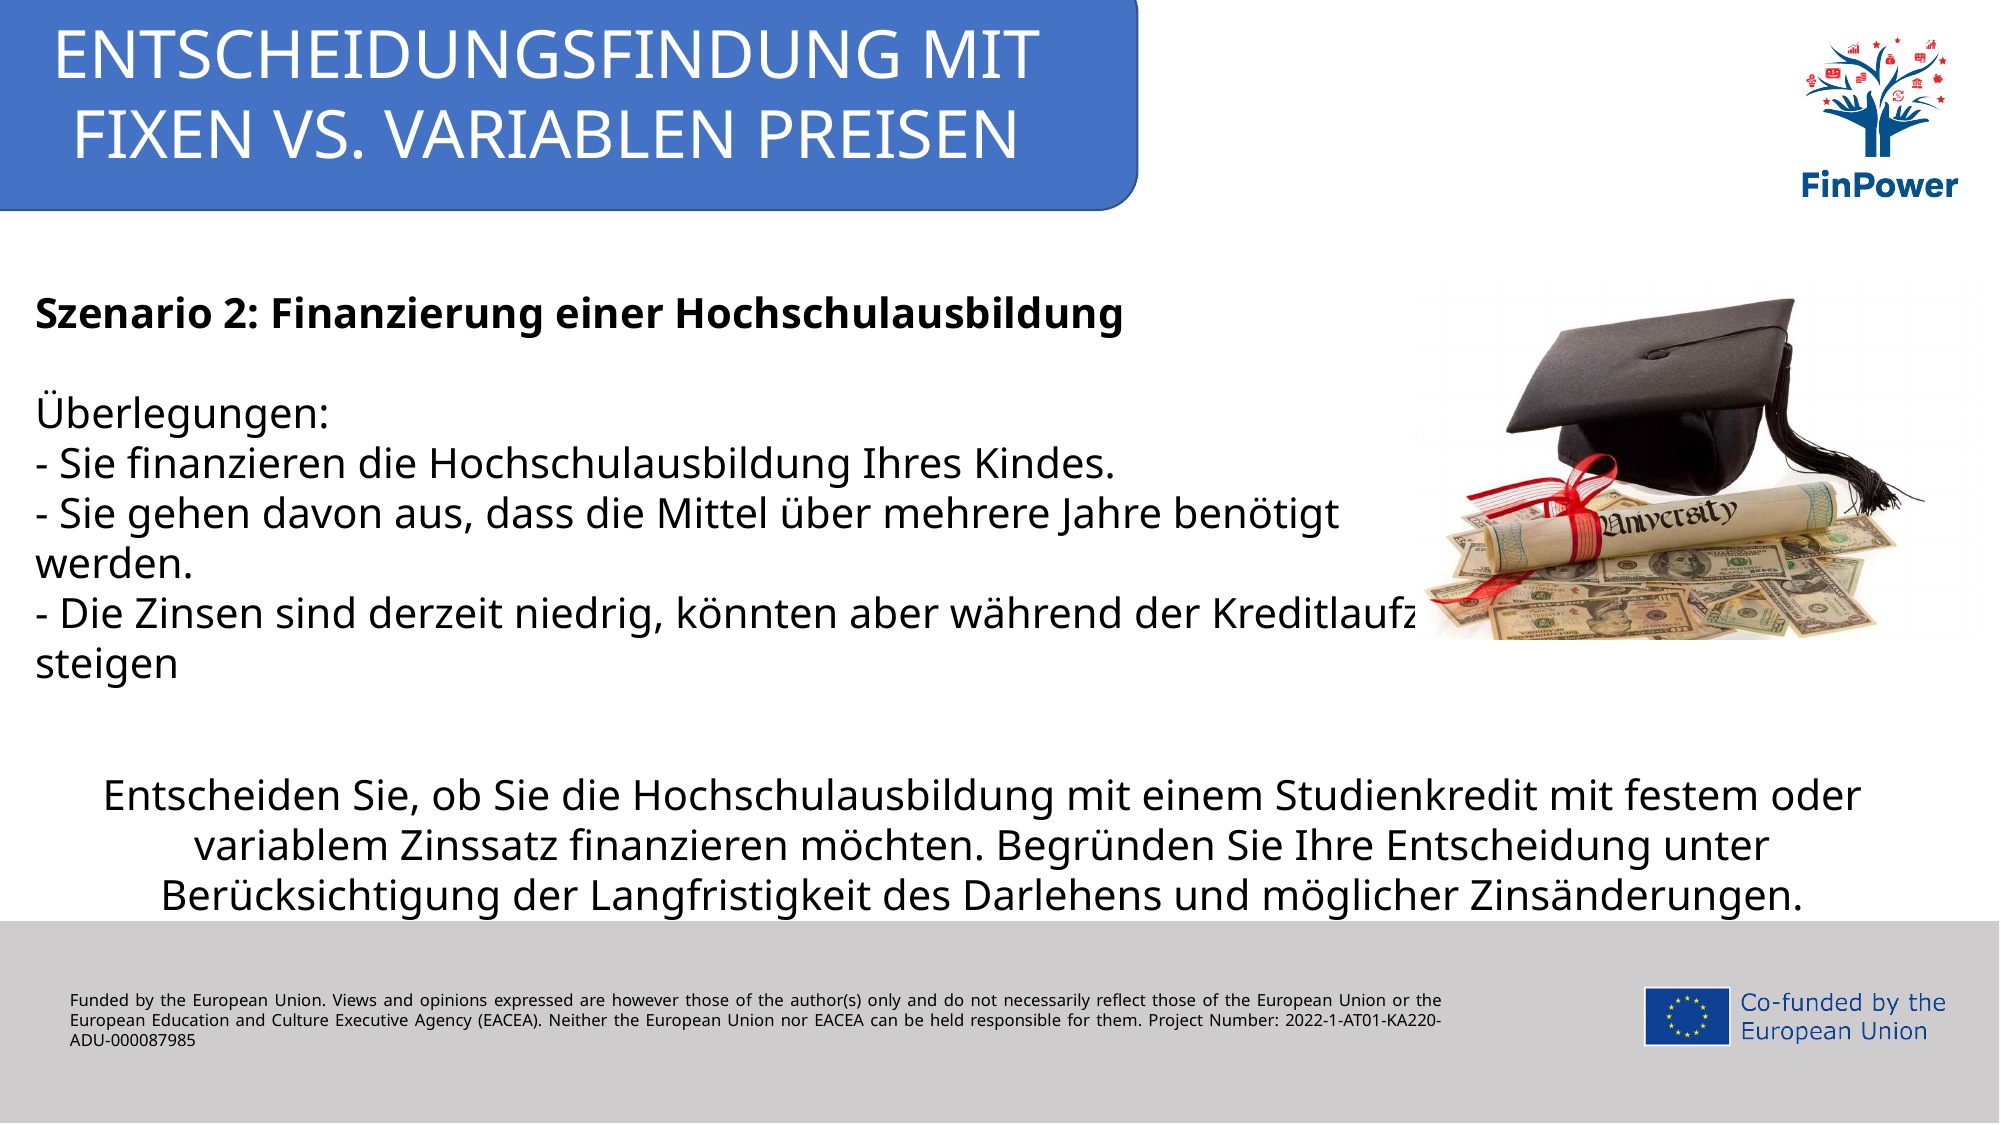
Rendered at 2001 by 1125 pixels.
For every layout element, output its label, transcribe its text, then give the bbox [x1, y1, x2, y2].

text_box Szenario 2: Finanzierung einer Hochschulausbildung Überlegungen: - Sie finanzieren die Hochschulausbildung Ihres Kindes. - Sie gehen davon aus, dass die Mittel über mehrere Jahre benötigt werden. - Die Zinsen sind derzeit niedrig, könnten aber während der Kreditlaufzeit steigen [20, 278, 1506, 694]
text_box [0, 921, 2000, 1123]
picture [1626, 968, 1974, 1064]
picture [1415, 275, 1983, 640]
footer Funded by the European Union. Views and opinions expressed are however those of the author(s) only and do not necessarily reflect those of the European Union or the European Education and Culture Executive Agency (EACEA). Neither the European Union nor EACEA can be held responsible for them. Project Number: 2022-1-AT01-KA220-ADU-000087985 [55, 983, 1460, 1077]
picture [1799, 28, 1961, 207]
text_box Entscheiden Sie, ob Sie die Hochschulausbildung mit einem Studienkredit mit festem oder variablem Zinssatz finanzieren möchten. Begründen Sie Ihre Entscheidung unter Berücksichtigung der Langfristigkeit des Darlehens und möglicher Zinsänderungen. [20, 761, 1945, 927]
text_box ENTSCHEIDUNGSFINDUNG MIT FIXEN VS. VARIABLEN PREISEN [0, 0, 1138, 211]
